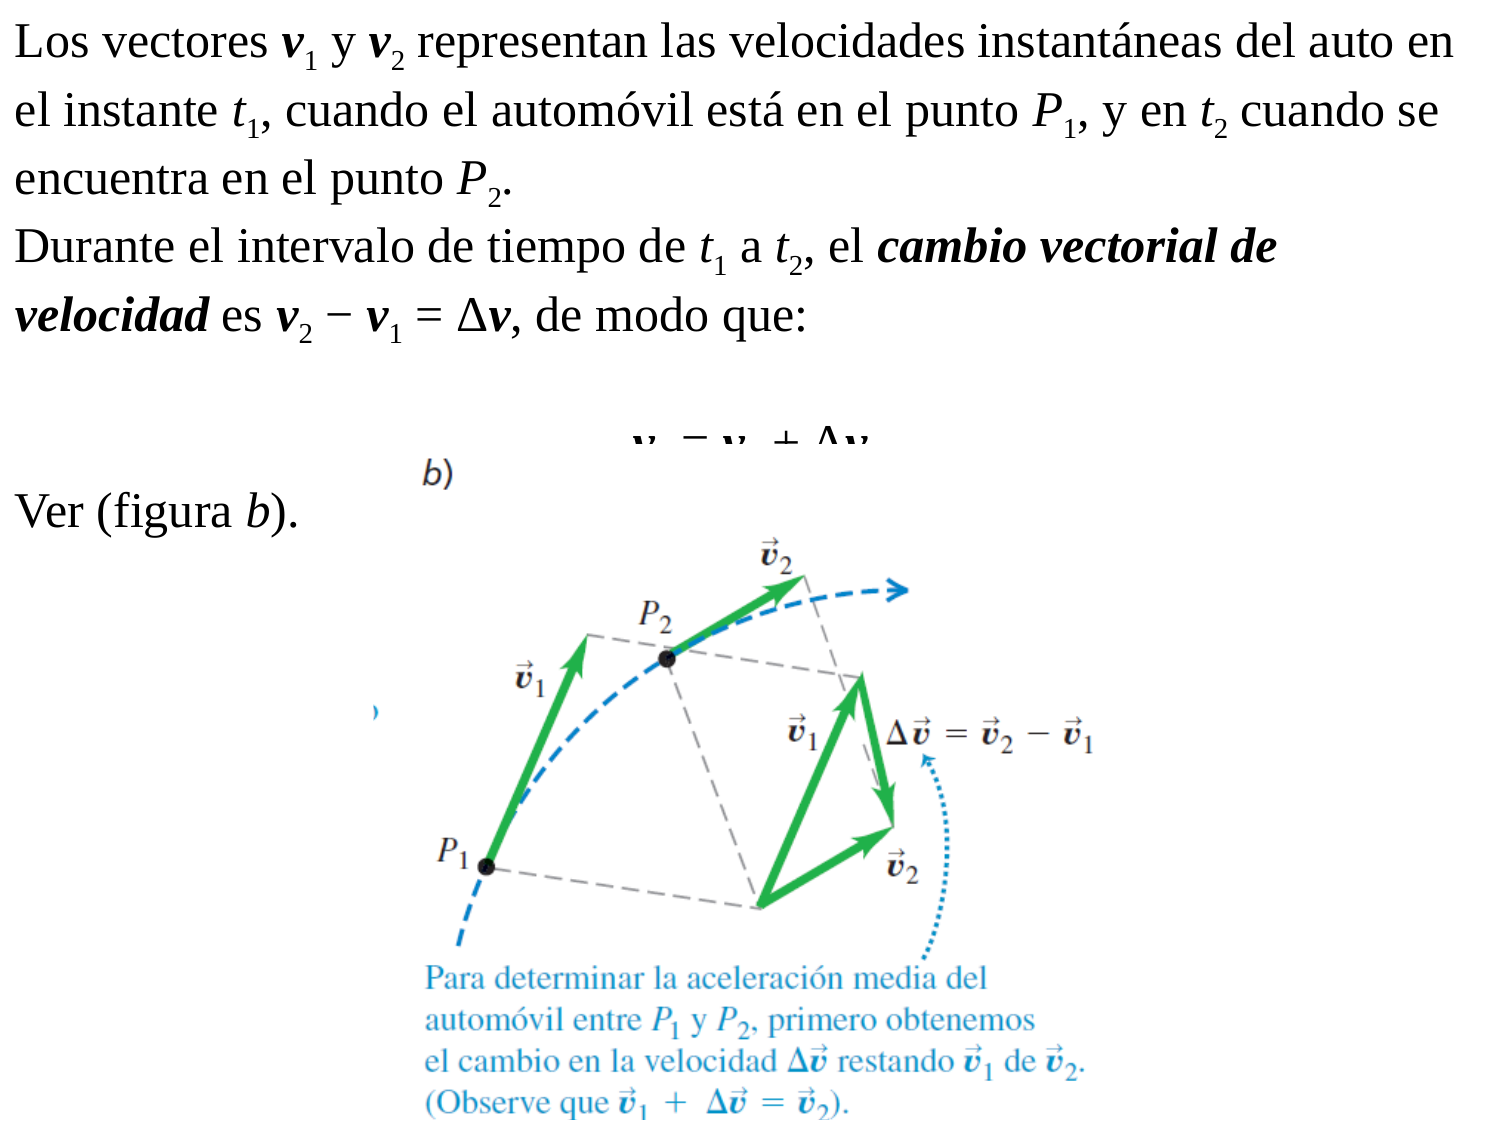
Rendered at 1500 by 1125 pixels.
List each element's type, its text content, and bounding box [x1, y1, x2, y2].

text_box Los vectores v1 y v2 representan las velocidades instantáneas del auto en el instante t1, cuando el automóvil está en el punto P1, y en t2 cuando se encuentra en el punto P2. Durante el intervalo de tiempo de t1 a t2, el cambio vectorial de velocidad es v2 − v1 = Δv, de modo que: v2 = v1 + Δv Ver (figura b). [0, 0, 1500, 545]
picture [373, 444, 1144, 1120]
